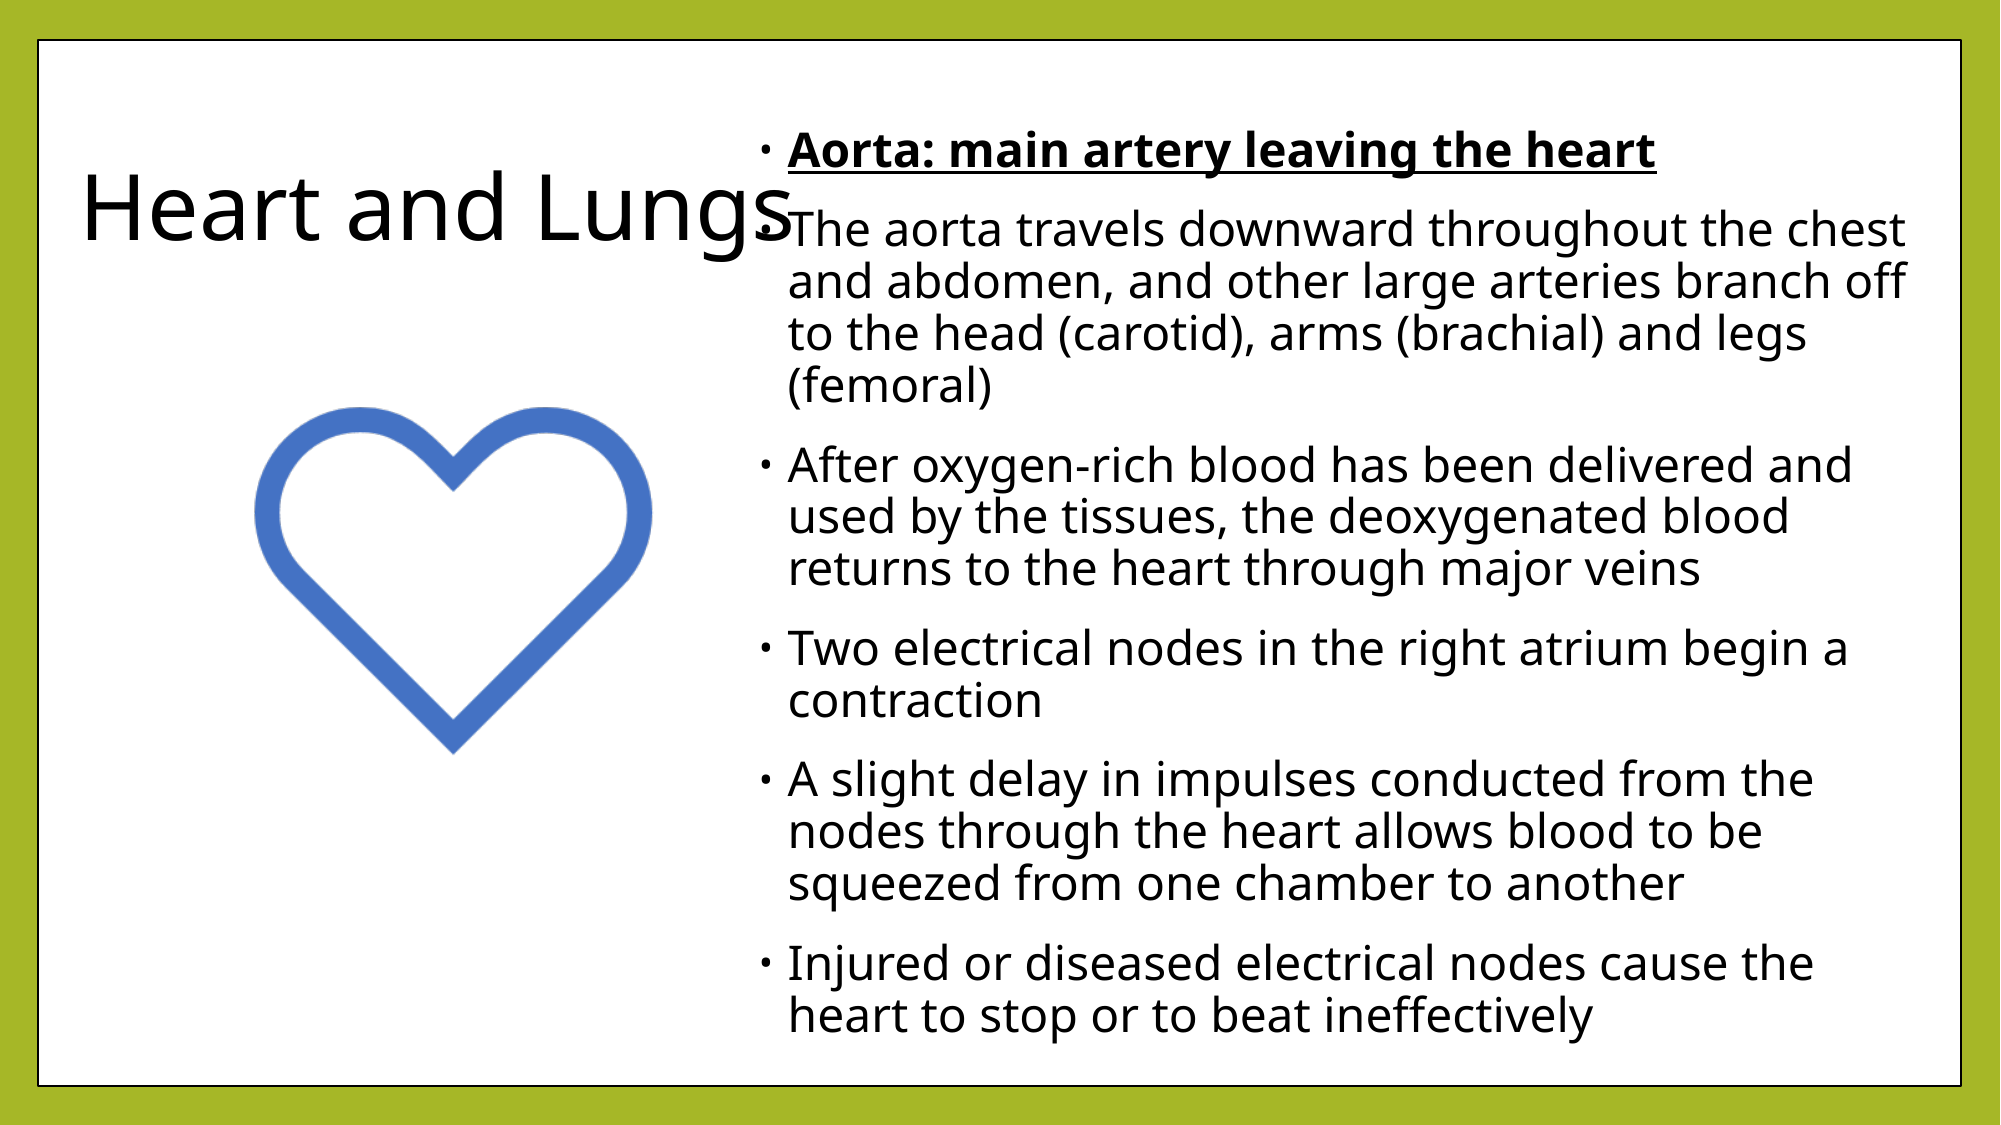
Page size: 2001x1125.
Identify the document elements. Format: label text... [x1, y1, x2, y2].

list Aorta: main artery leaving the heart The aorta travels downward throughout the chest and abdomen, and other large arteries branch off to the head (carotid), arms (brachial) and legs (femoral) After oxygen-rich blood has been delivered and used by the tissues, the deoxygenated blood returns to the heart through major veins Two electrical nodes in the right atrium begin a contraction A slight delay in impulses conducted from the nodes through the heart allows blood to be squeezed from one chamber to another Injured or diseased electrical nodes cause the heart to stop or to beat ineffectively [736, 118, 1928, 1052]
picture [215, 343, 692, 819]
title Heart and Lungs [64, 99, 1810, 323]
